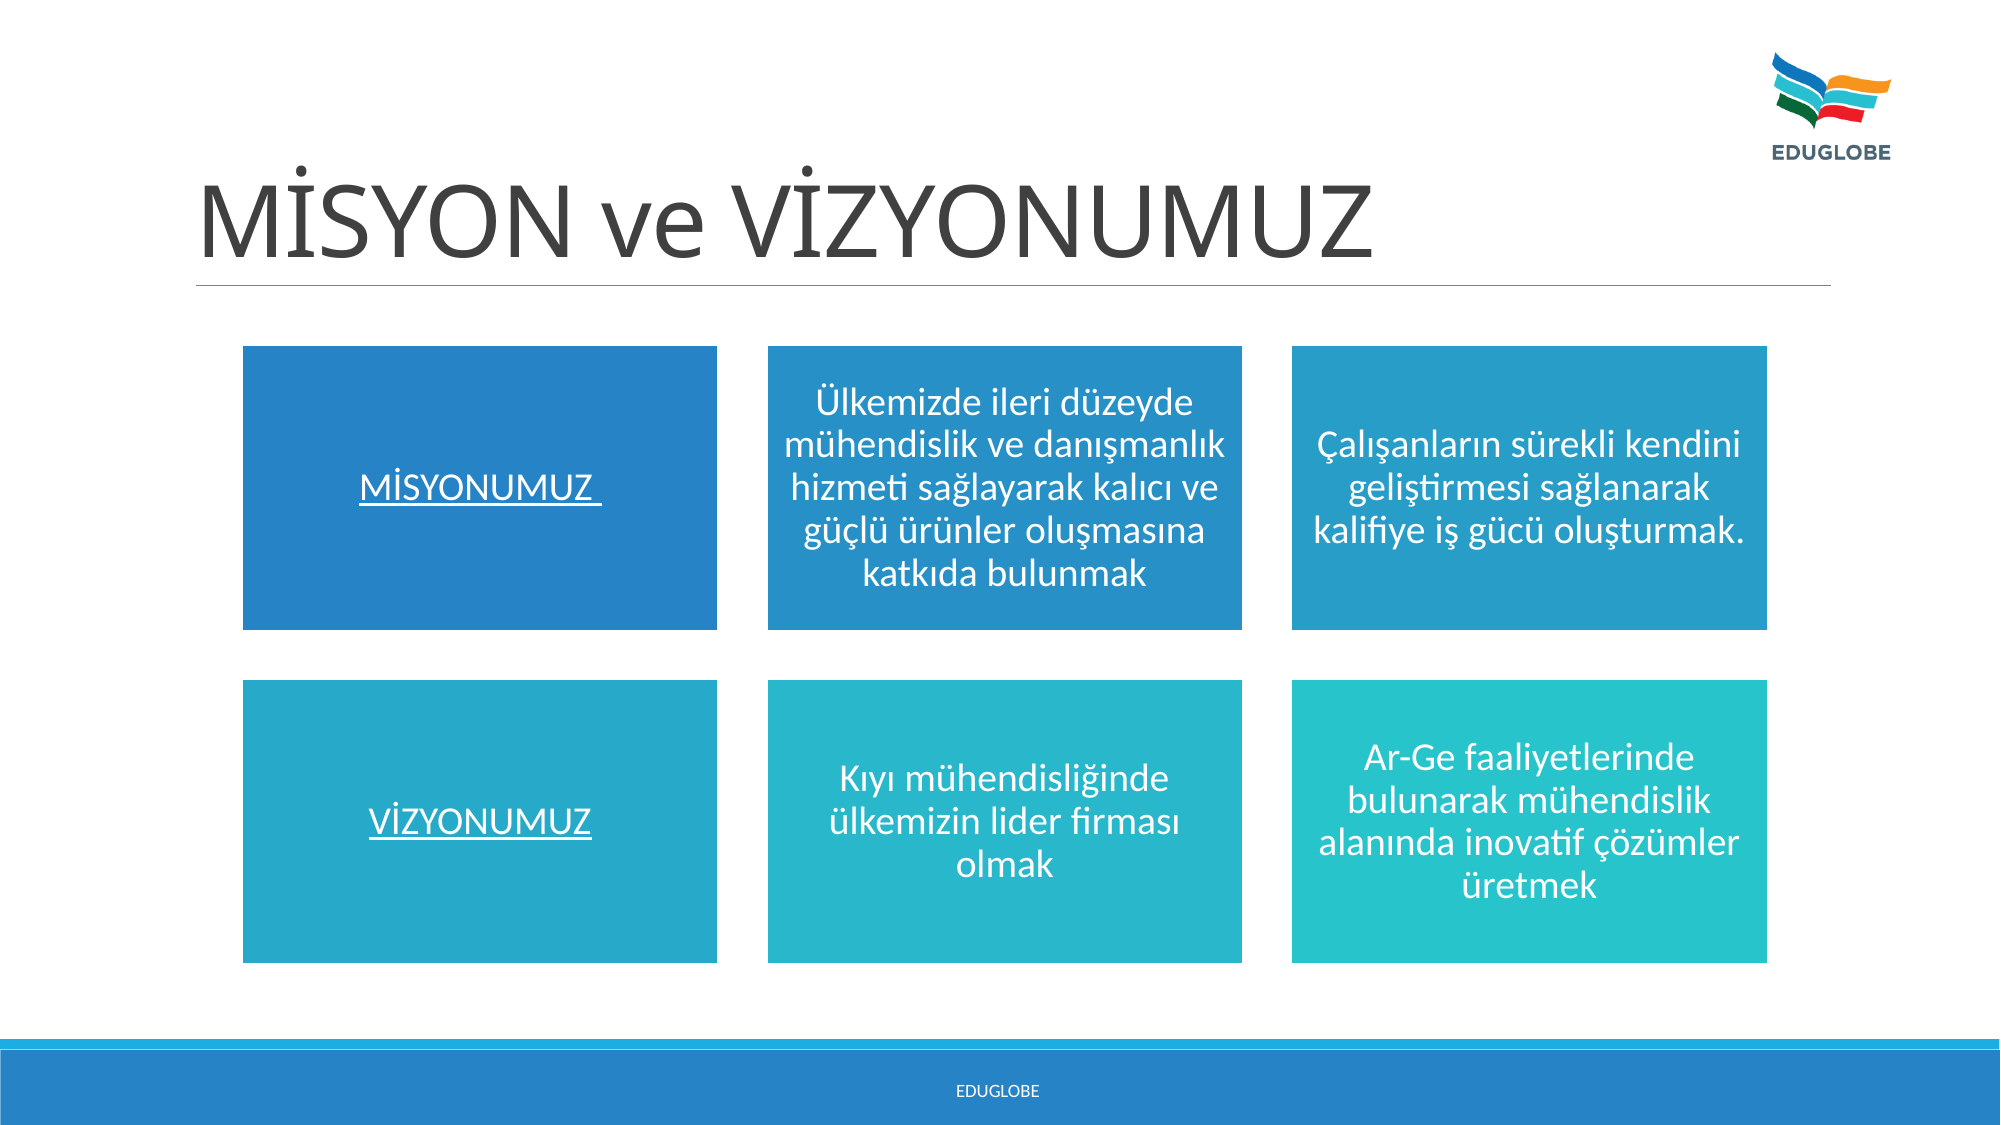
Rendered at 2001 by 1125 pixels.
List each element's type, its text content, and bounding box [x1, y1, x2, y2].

footer EDUGLOBE [604, 1059, 1396, 1120]
picture [1763, 46, 1897, 169]
title MİSYON ve VİZYONUMUZ [180, 47, 1830, 285]
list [179, 343, 1831, 966]
